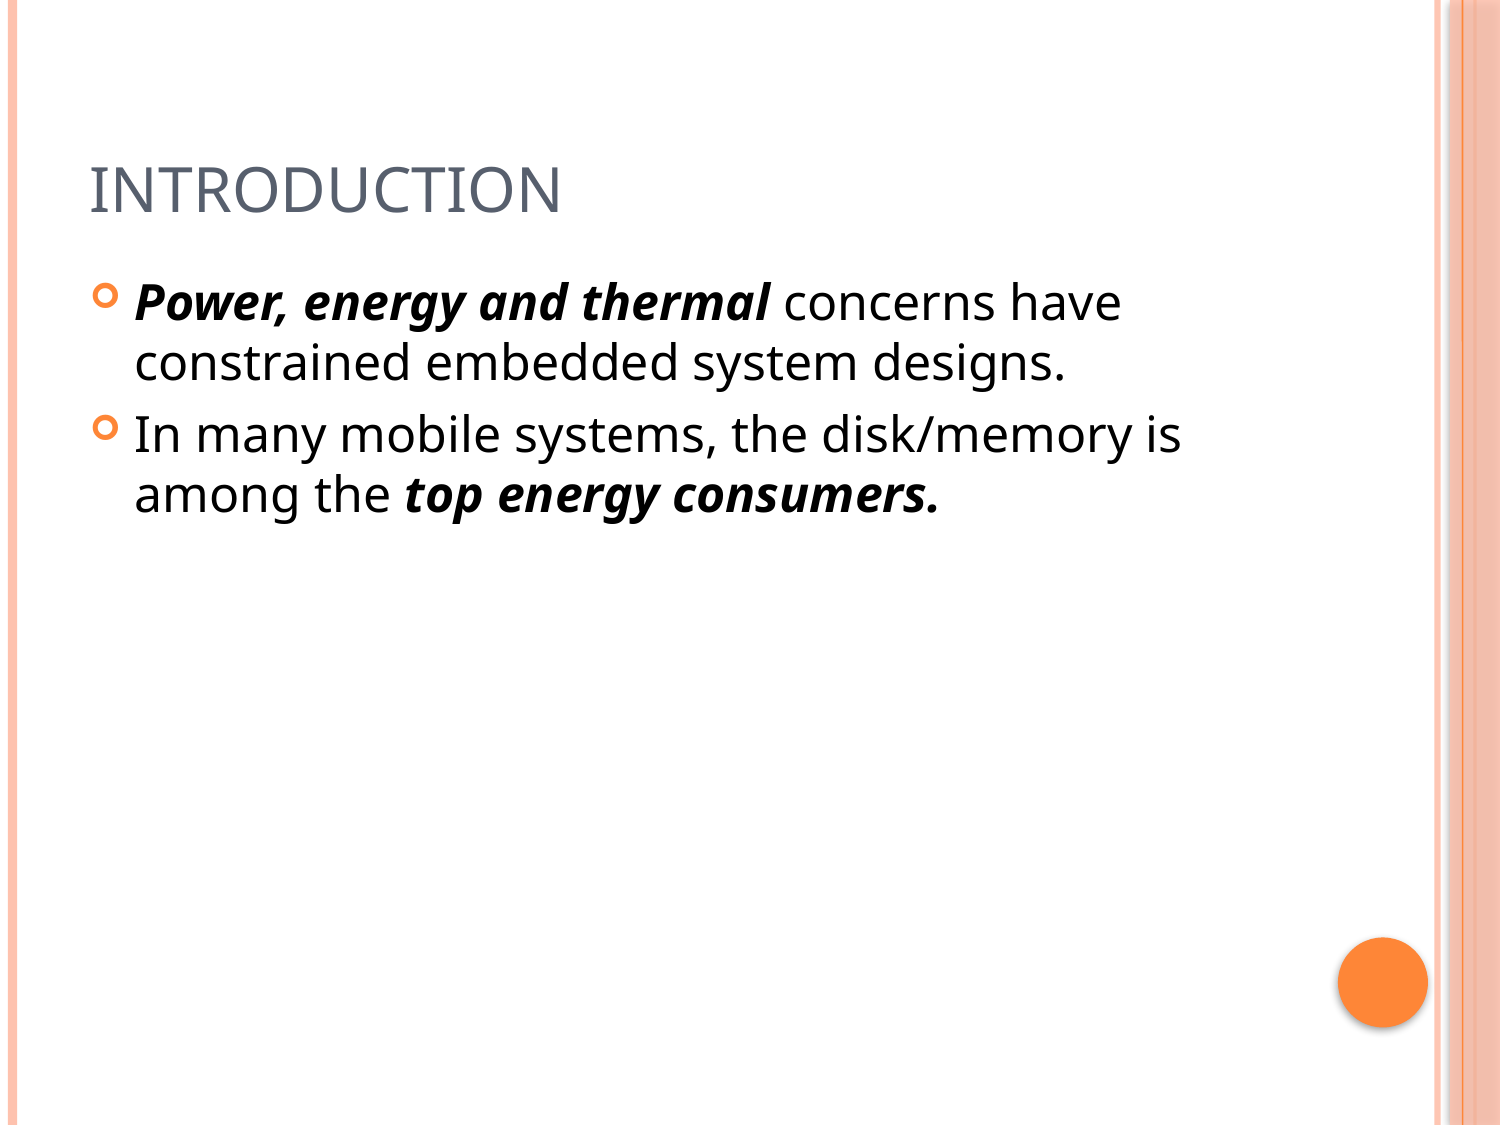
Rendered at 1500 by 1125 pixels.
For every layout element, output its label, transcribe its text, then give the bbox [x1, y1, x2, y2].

list Power, energy and thermal concerns have constrained embedded system designs. In many mobile systems, the disk/memory is among the top energy consumers. [75, 262, 1300, 1062]
title Introduction [75, 45, 1300, 233]
